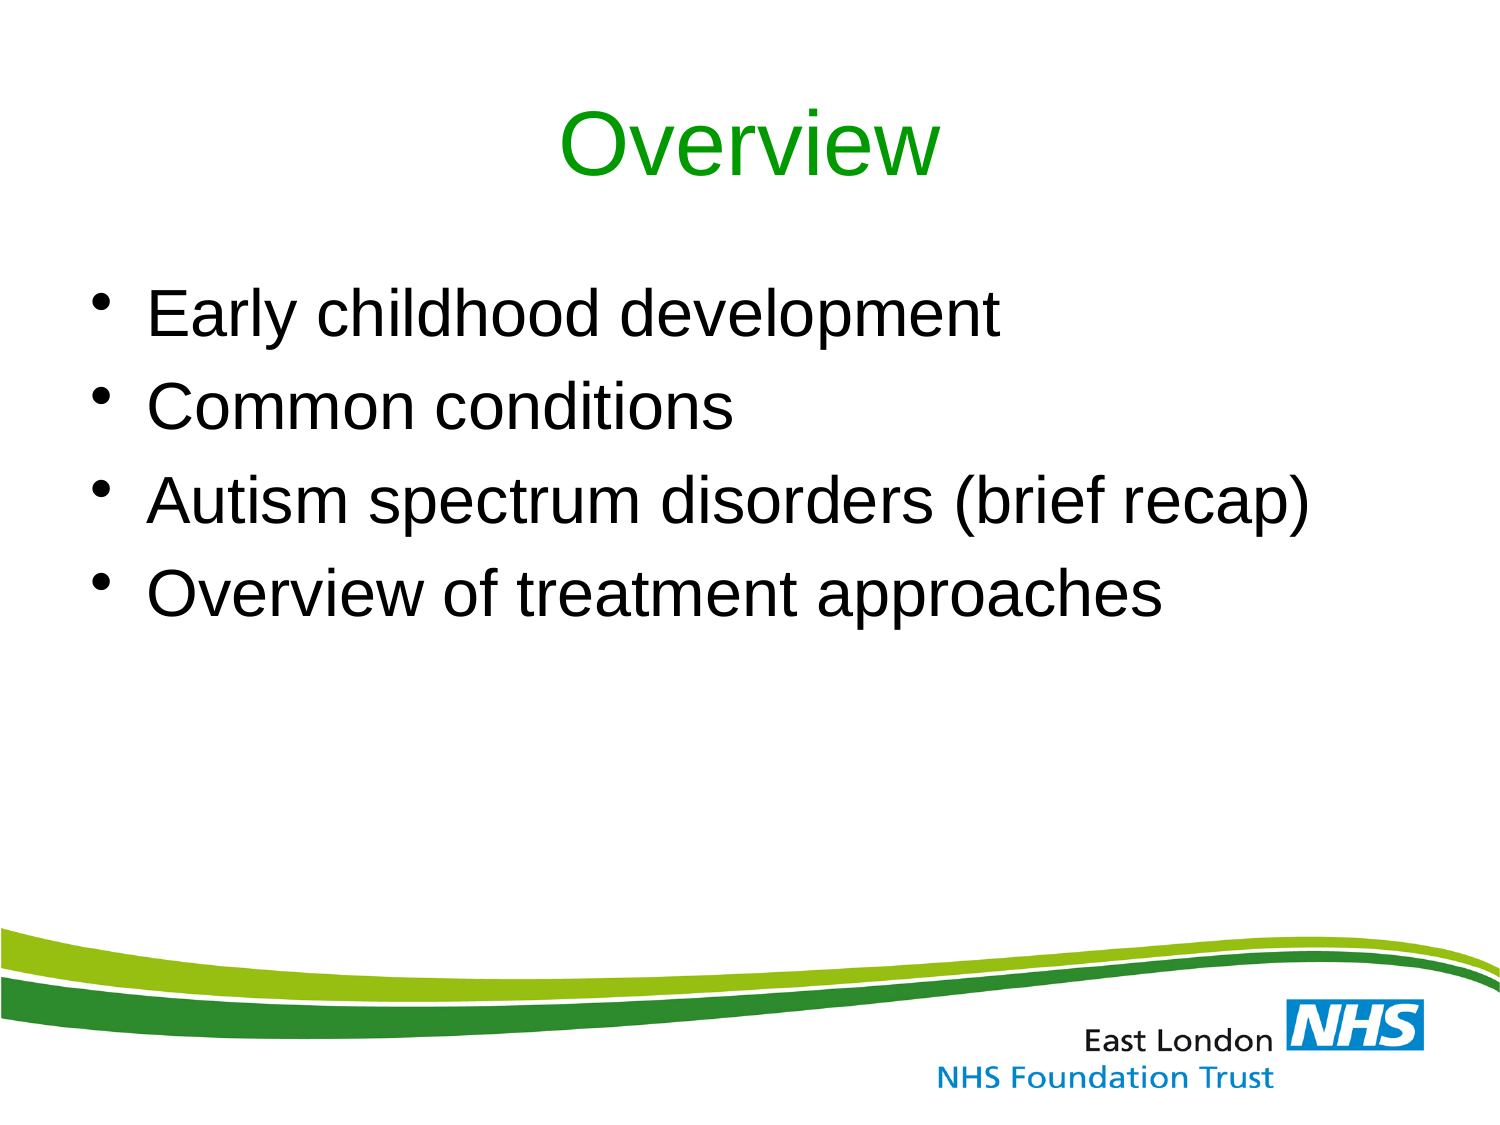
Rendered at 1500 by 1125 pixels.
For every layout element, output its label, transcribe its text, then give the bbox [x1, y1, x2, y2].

picture [942, 1072, 952, 1088]
picture [1292, 1006, 1341, 1045]
picture [1175, 1075, 1183, 1088]
list Early childhood development Common conditions Autism spectrum disorders (brief recap) Overview of treatment approaches [74, 262, 1426, 1006]
picture [1073, 1075, 1081, 1088]
picture [1380, 1006, 1418, 1046]
picture [1154, 1074, 1164, 1086]
picture [1338, 1006, 1384, 1045]
picture [966, 1078, 978, 1088]
picture [1093, 1074, 1102, 1088]
picture [1032, 1074, 1042, 1086]
title Overview [74, 44, 1426, 233]
picture [0, 928, 1500, 1088]
